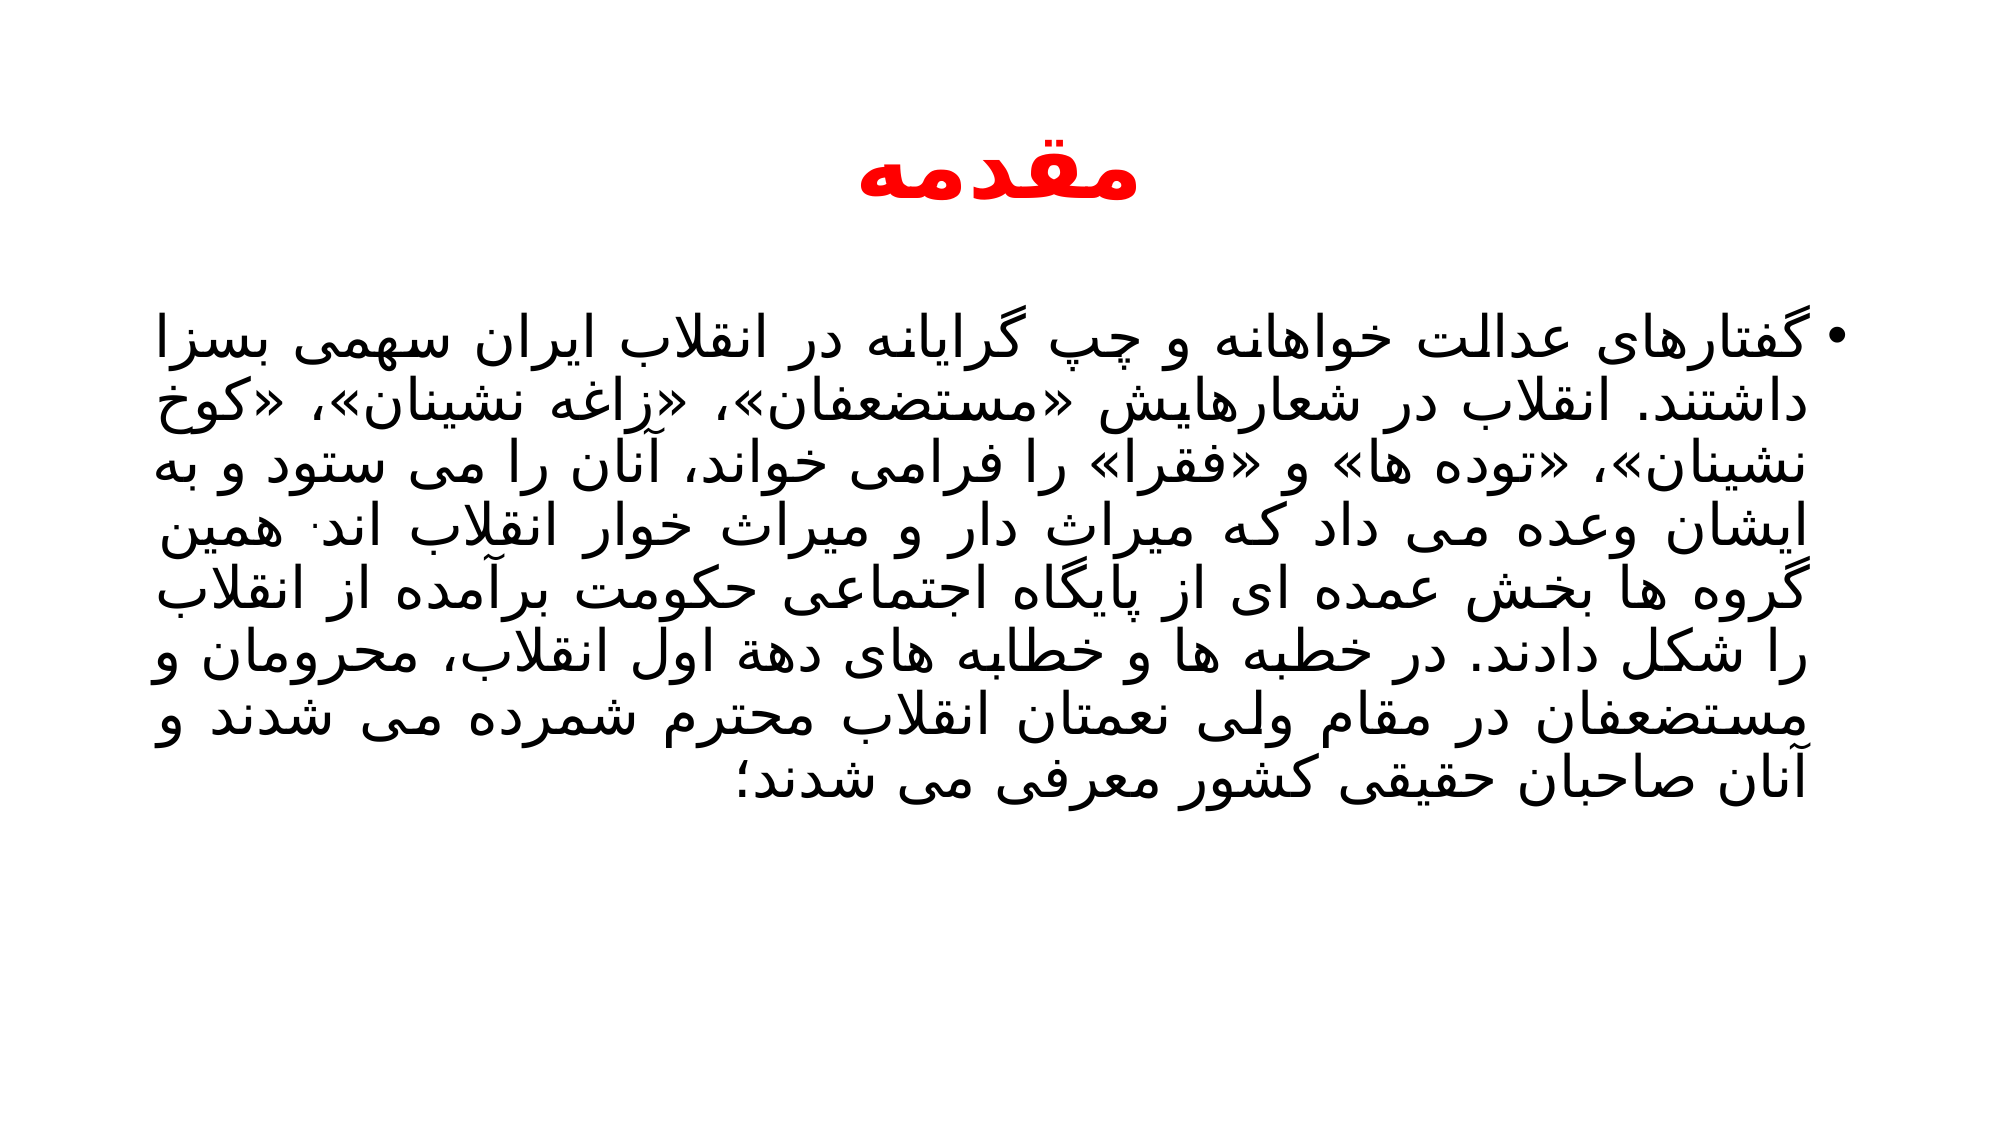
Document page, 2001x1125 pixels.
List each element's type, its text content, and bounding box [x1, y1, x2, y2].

title مقدمه [137, 59, 1863, 278]
list گفتارهای عدالت خواهانه و چپ گرایانه در انقلاب ایران سهمی بسزا داشتند. انقلاب در شعارهایش «مستضعفان»، «زاغه نشینان»، «کوخ نشینان»، «توده ها» و «فقرا» را فرامی خواند، آنان را می ستود و به ایشان وعده می داد که میراث دار و میراث خوار انقلاب اند. همین گروه ها بخش عمده ای از پایگاه اجتماعی حکومت برآمده از انقلاب را شکل دادند. در خطبه ها و خطابه های دهة اول انقلاب، محرومان و مستضعفان در مقام ولی نعمتان انقلاب محترم شمرده می شدند و آنان صاحبان حقیقی کشور معرفی می شدند؛ [137, 299, 1863, 1014]
